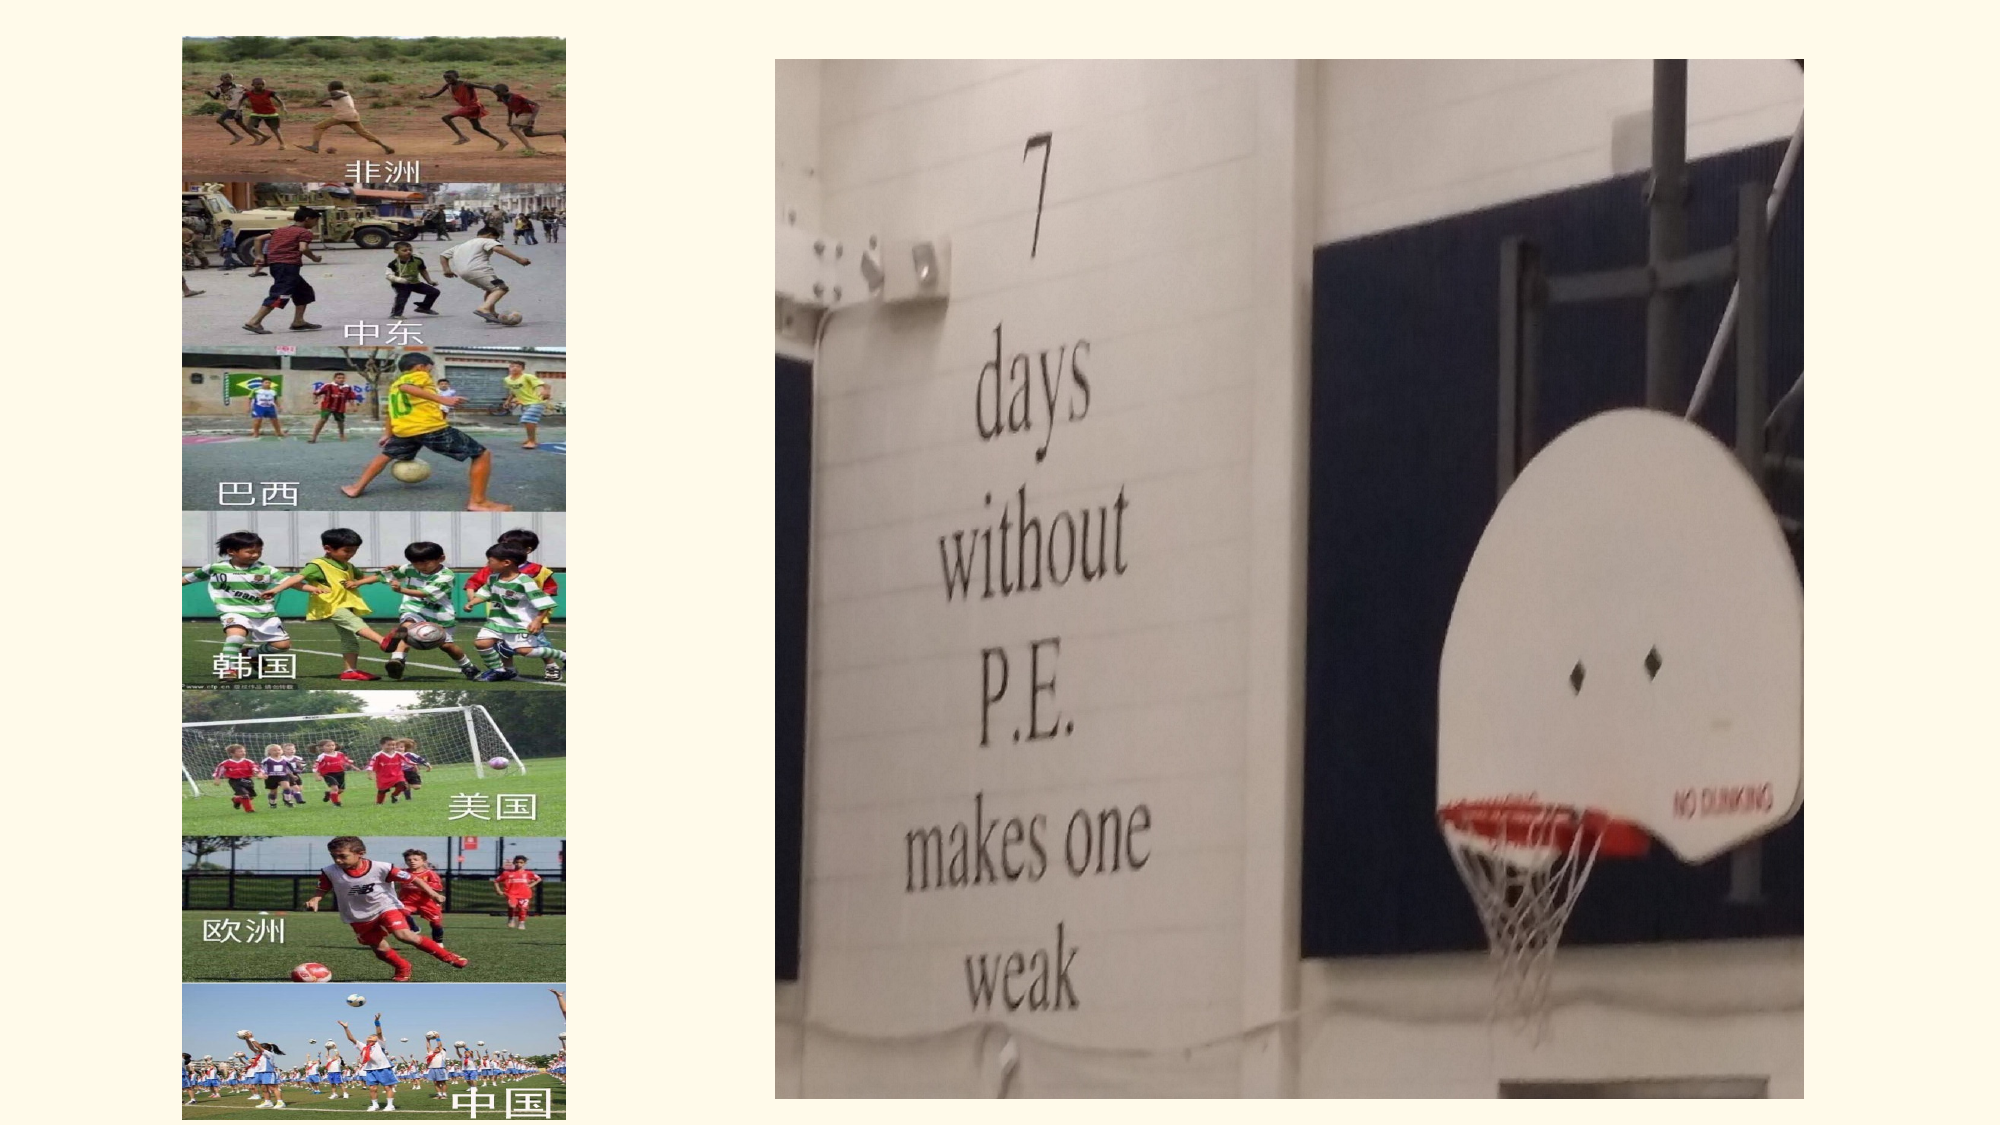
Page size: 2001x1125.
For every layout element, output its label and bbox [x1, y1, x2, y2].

picture [182, 36, 566, 1120]
list [775, 59, 1804, 1099]
